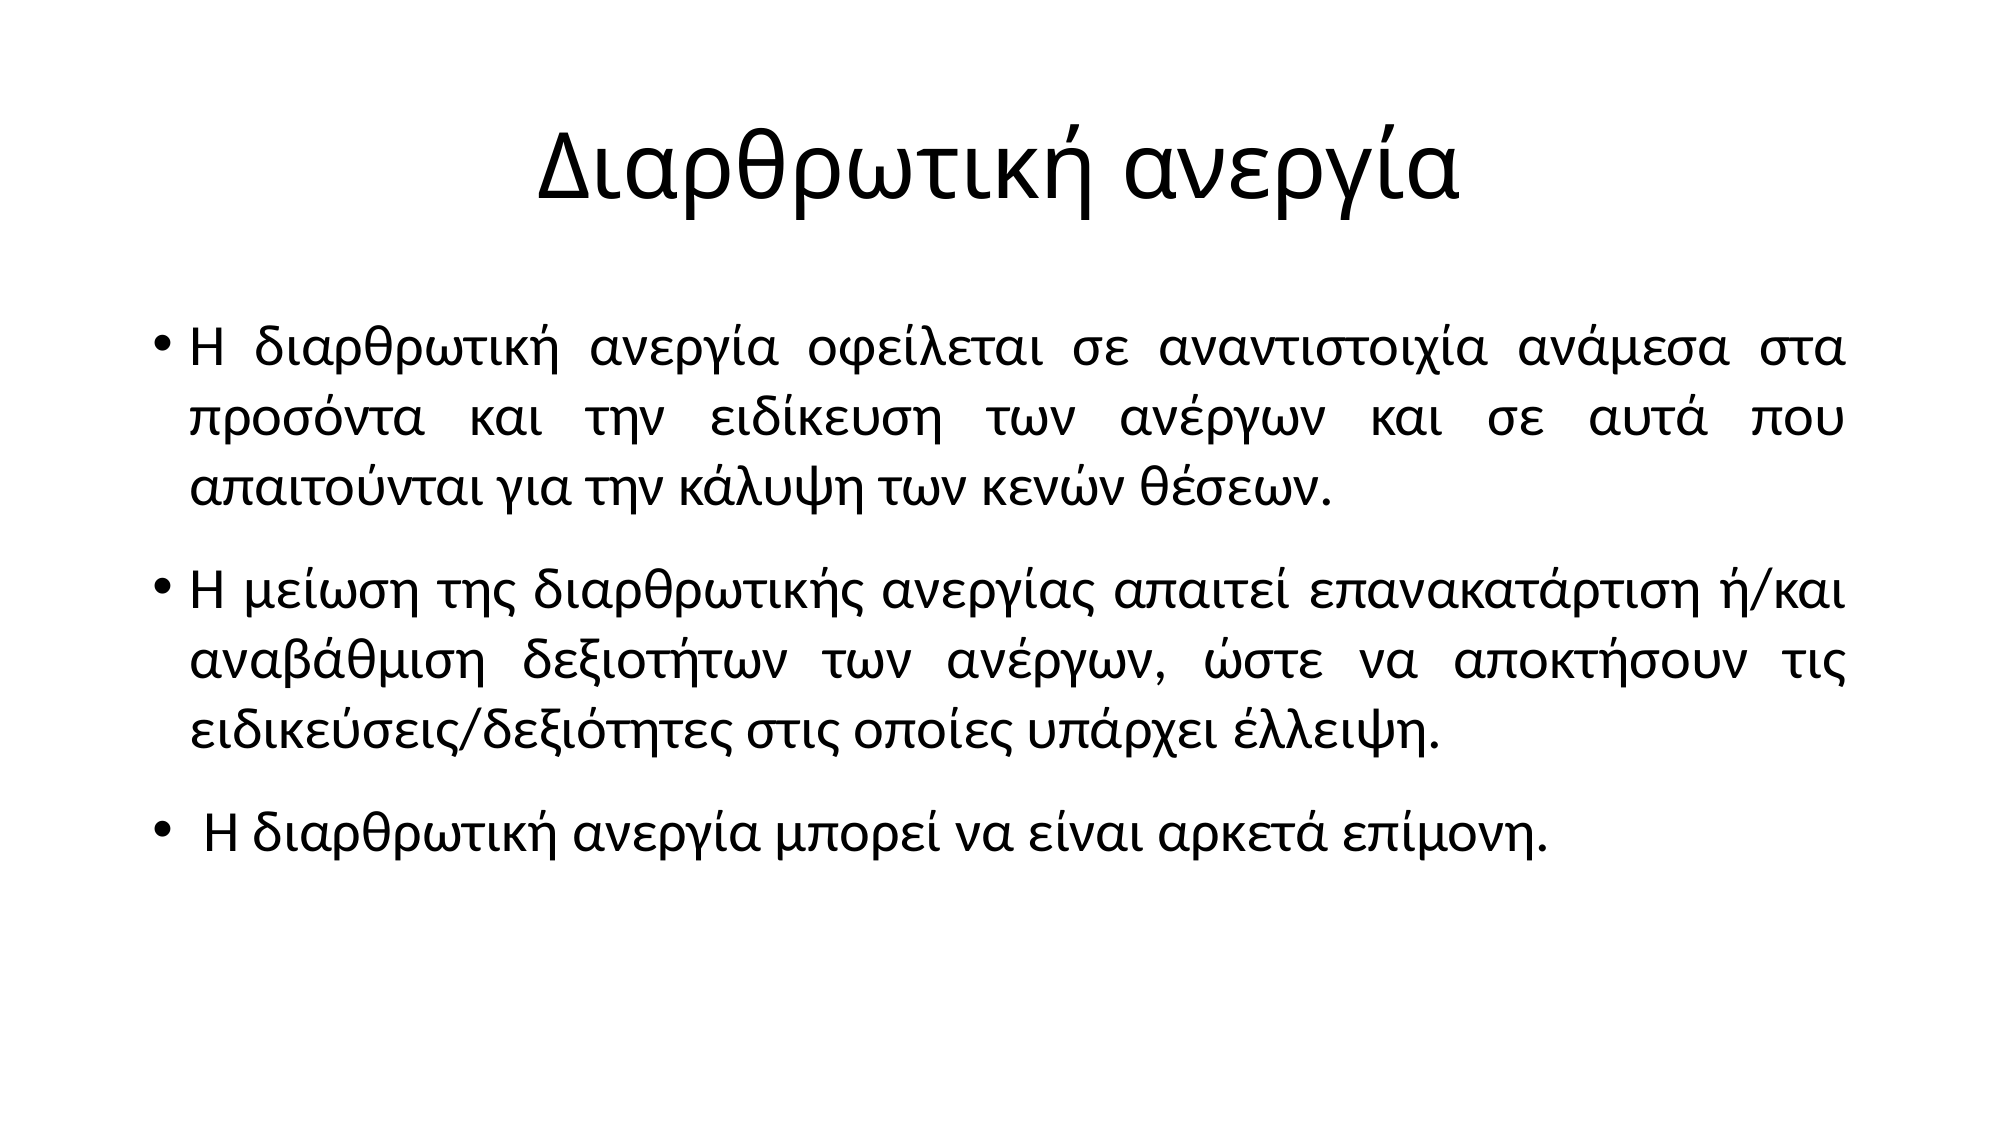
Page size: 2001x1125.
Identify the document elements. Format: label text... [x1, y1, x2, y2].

title Διαρθρωτική ανεργία [137, 59, 1863, 278]
list Η διαρθρωτική ανεργία οφείλεται σε αναντιστοιχία ανάμεσα στα προσόντα και την ειδίκευση των ανέργων και σε αυτά που απαιτούνται για την κάλυψη των κενών θέσεων. Η μείωση της διαρθρωτικής ανεργίας απαιτεί επανακατάρτιση ή/και αναβάθμιση δεξιοτήτων των ανέργων, ώστε να αποκτήσουν τις ειδικεύσεις/δεξιότητες στις οποίες υπάρχει έλλειψη. Η διαρθρωτική ανεργία μπορεί να είναι αρκετά επίμονη. [137, 299, 1863, 1014]
